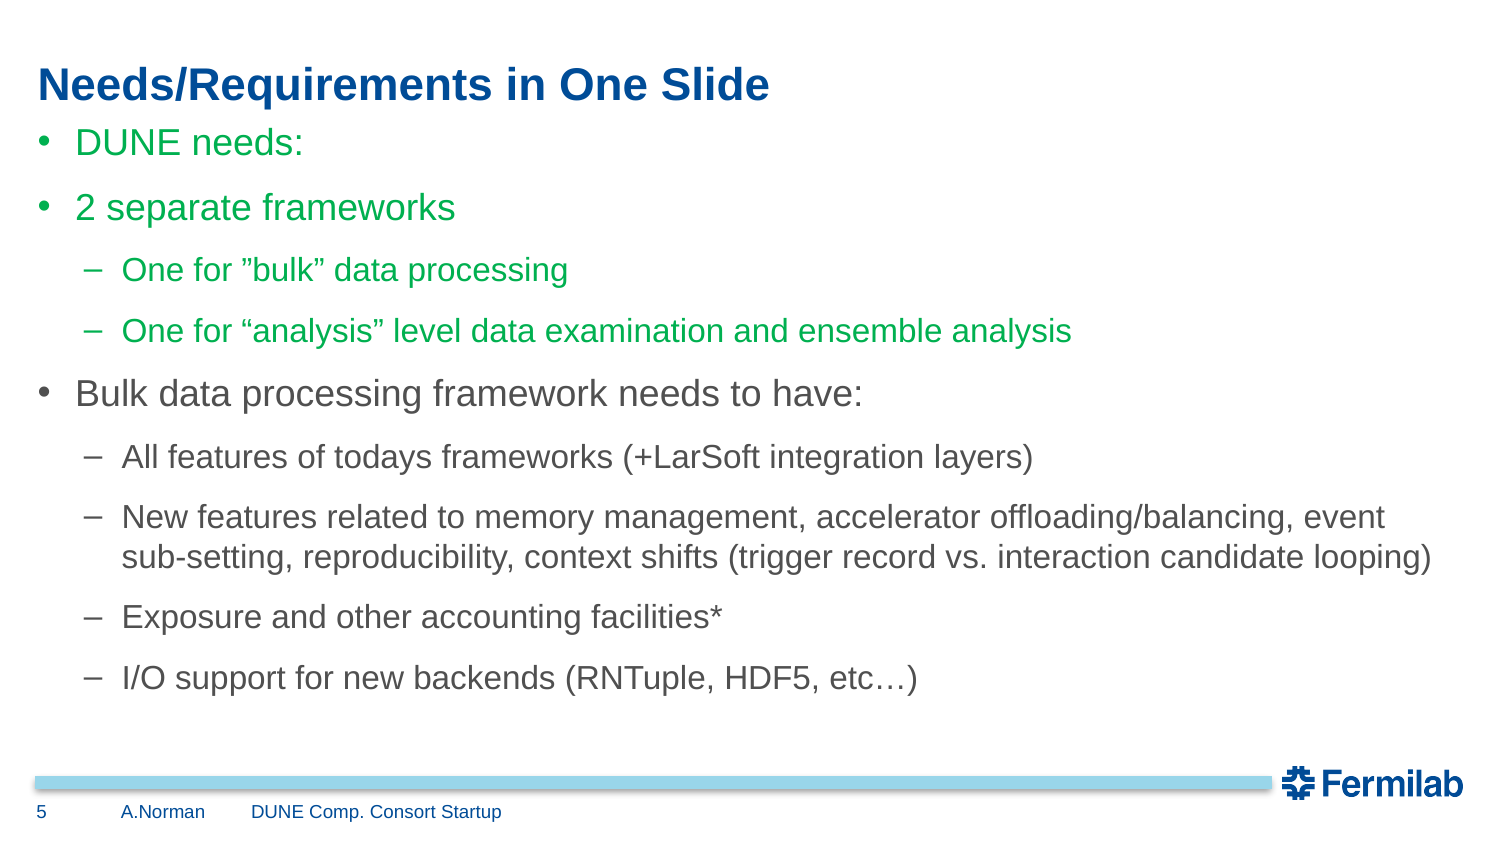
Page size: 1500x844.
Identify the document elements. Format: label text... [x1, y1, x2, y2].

footer DUNE Comp. Consort Startup [251, 800, 1279, 831]
slide_number 5 [36, 800, 105, 830]
list DUNE needs: 2 separate frameworks One for ”bulk” data processing One for “analysis” level data examination and ensemble analysis Bulk data processing framework needs to have: All features of todays frameworks (+LarSoft integration layers) New features related to memory management, accelerator offloading/balancing, event sub-setting, reproducibility, context shifts (trigger record vs. interaction candidate looping) Exposure and other accounting facilities* I/O support for new backends (RNTuple, HDF5, etc…) [37, 117, 1461, 740]
picture [1282, 766, 1463, 800]
title Needs/Requirements in One Slide [37, 57, 1463, 110]
slide_number A.Norman [120, 800, 232, 830]
